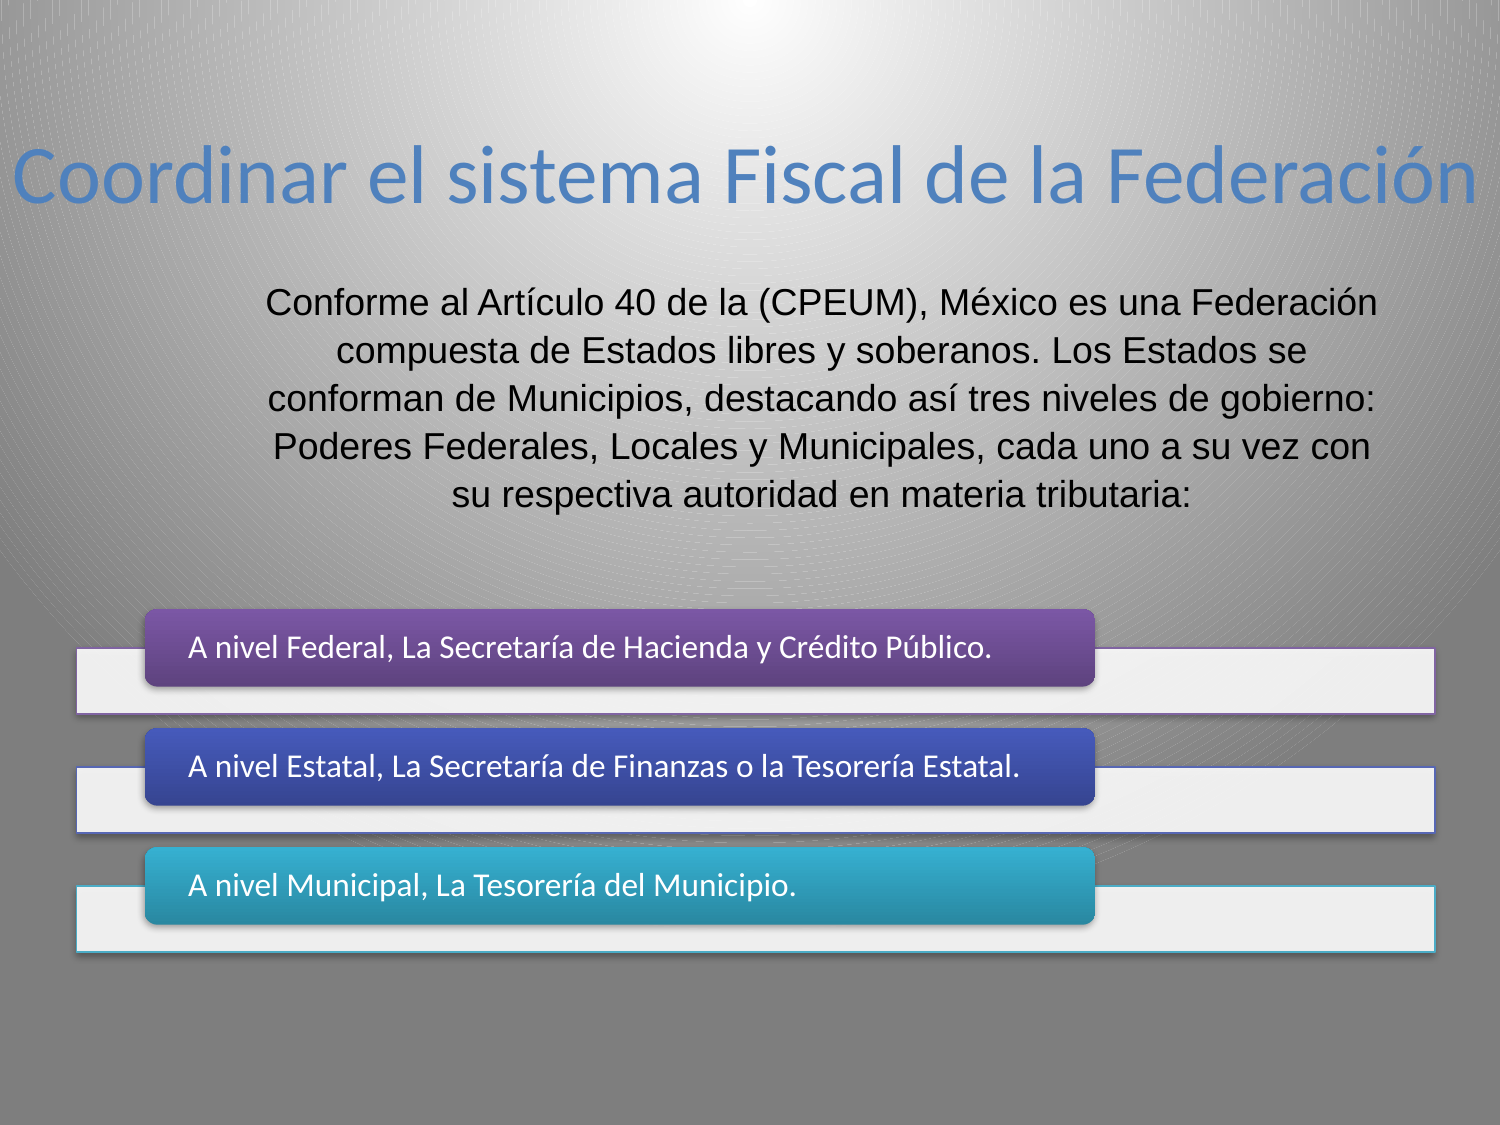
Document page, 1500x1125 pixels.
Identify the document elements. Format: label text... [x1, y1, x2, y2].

text_box Coordinar el sistema Fiscal de la Federación [0, 112, 1496, 228]
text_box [76, 373, 1436, 1125]
text_box Conforme al Artículo 40 de la (CPEUM), México es una Federación compuesta de Estados libres y soberanos. Los Estados se conforman de Municipios, destacando así tres niveles de gobierno: Poderes Federales, Locales y Municipales, cada uno a su vez con su respectiva autoridad en materia tributaria: [240, 267, 1404, 371]
